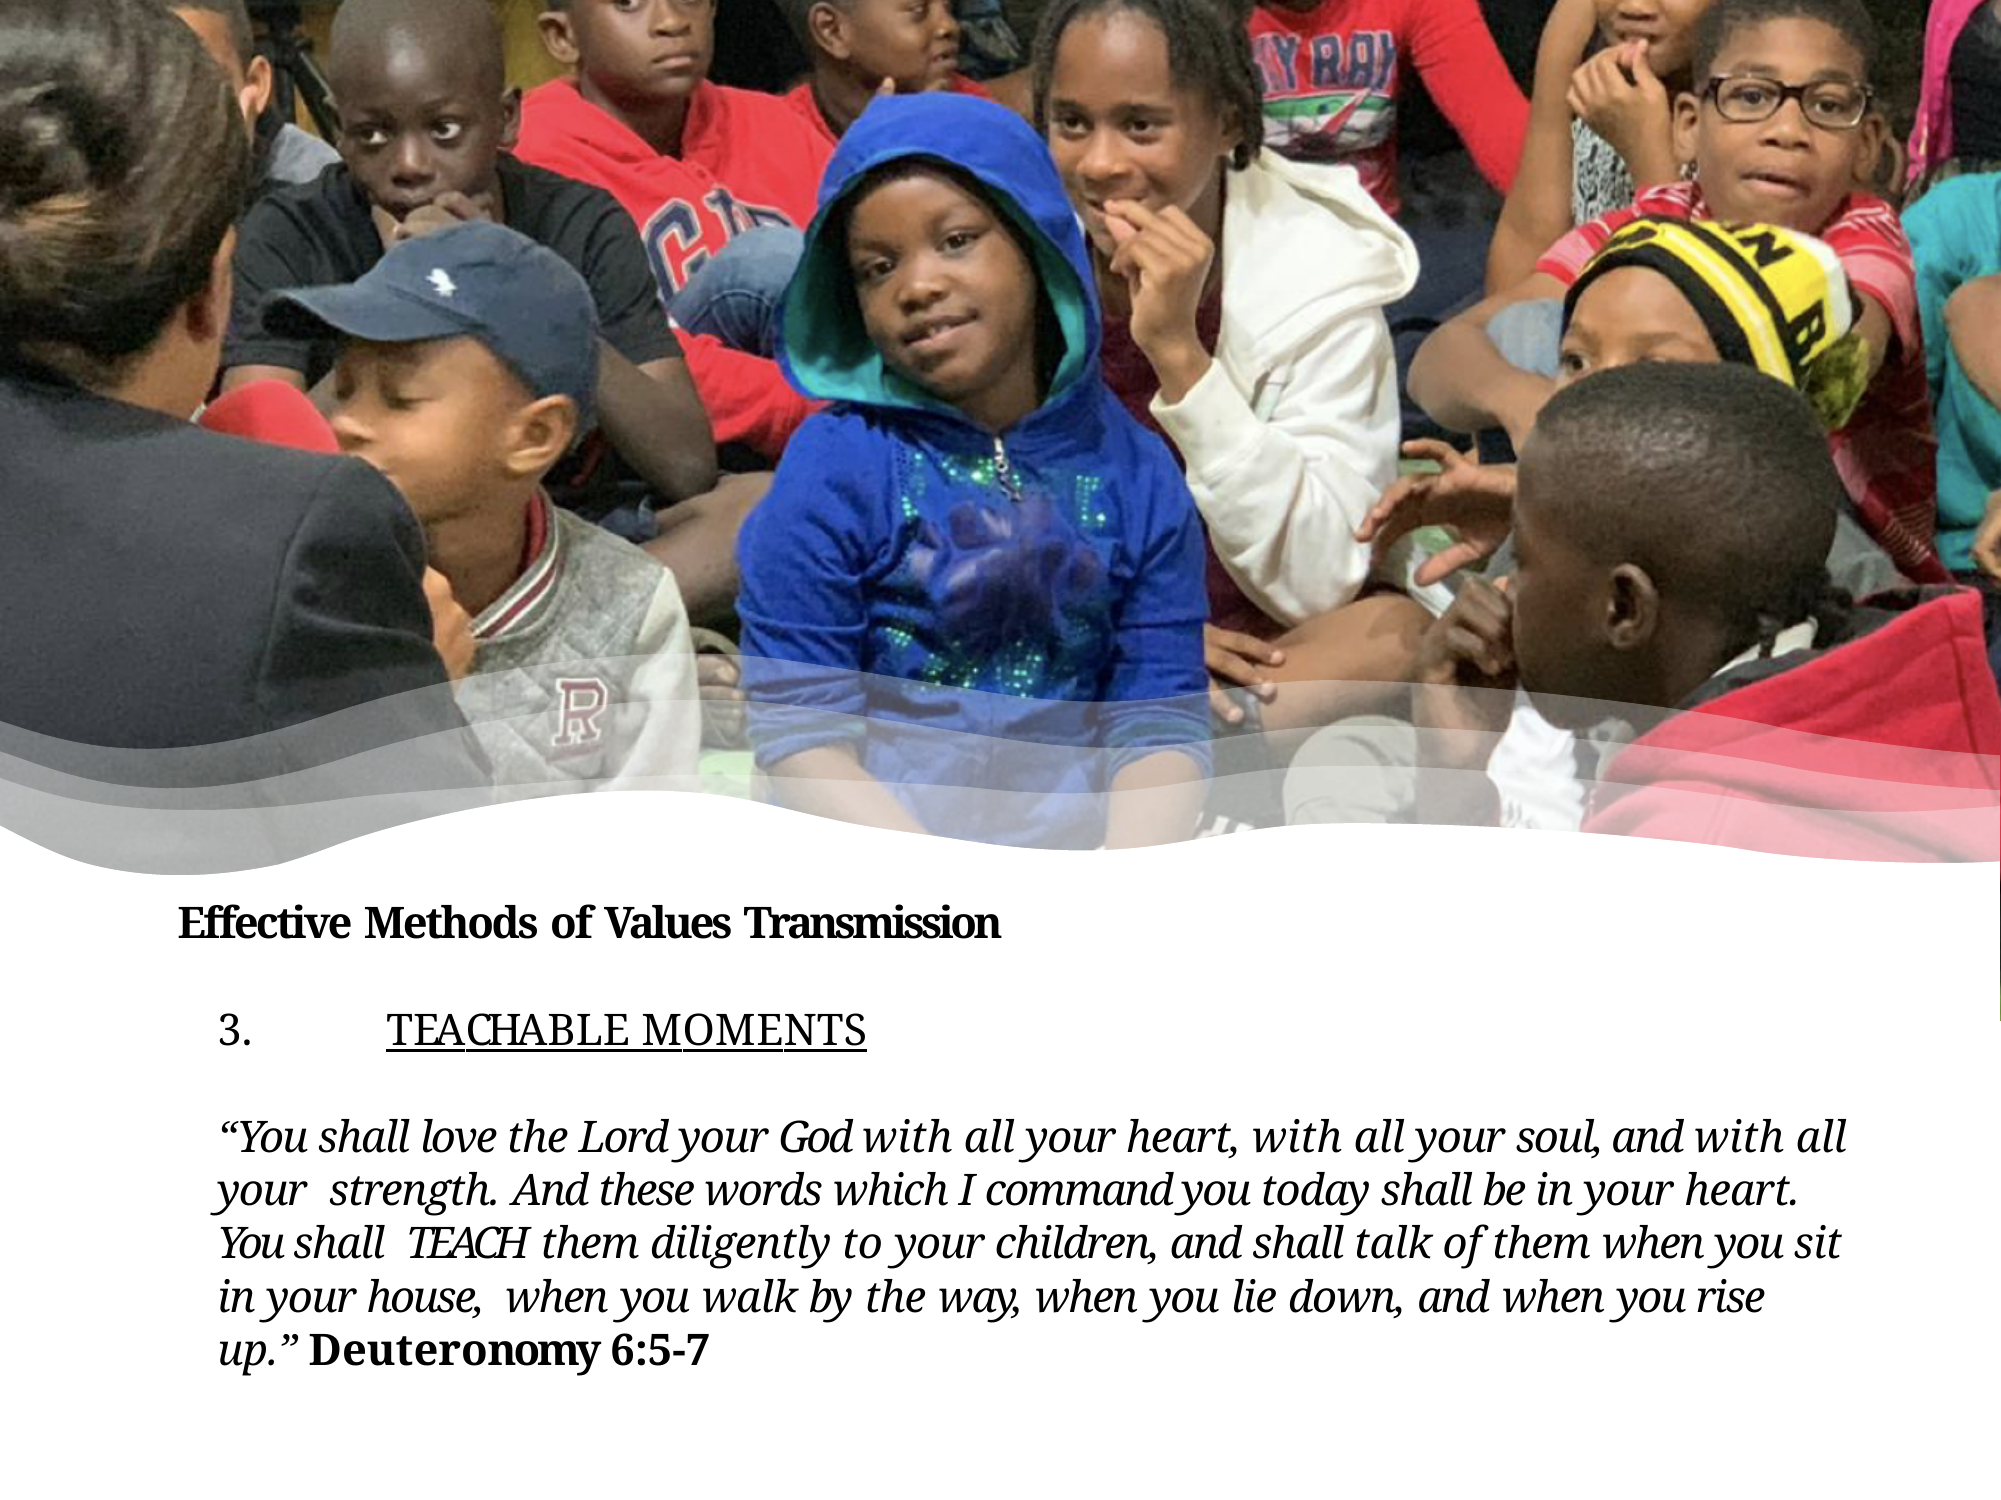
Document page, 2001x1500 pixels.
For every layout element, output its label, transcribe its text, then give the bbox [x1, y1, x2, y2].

text_box [0, 1065, 2000, 1500]
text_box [0, 653, 2000, 1054]
picture [0, 0, 2001, 1021]
text_box Effective Methods of Values Transmission 3. TEACHABLE MOMENTS “You shall love the Lord your God with all your heart, with all your soul, and with all your strength. And these words which I command you today shall be in your heart. You shall TEACH them diligently to your children, and shall talk of them when you sit in your house, when you walk by the way, when you lie down, and when you rise up.” Deuteronomy 6:5-7 [162, 1065, 1870, 1388]
